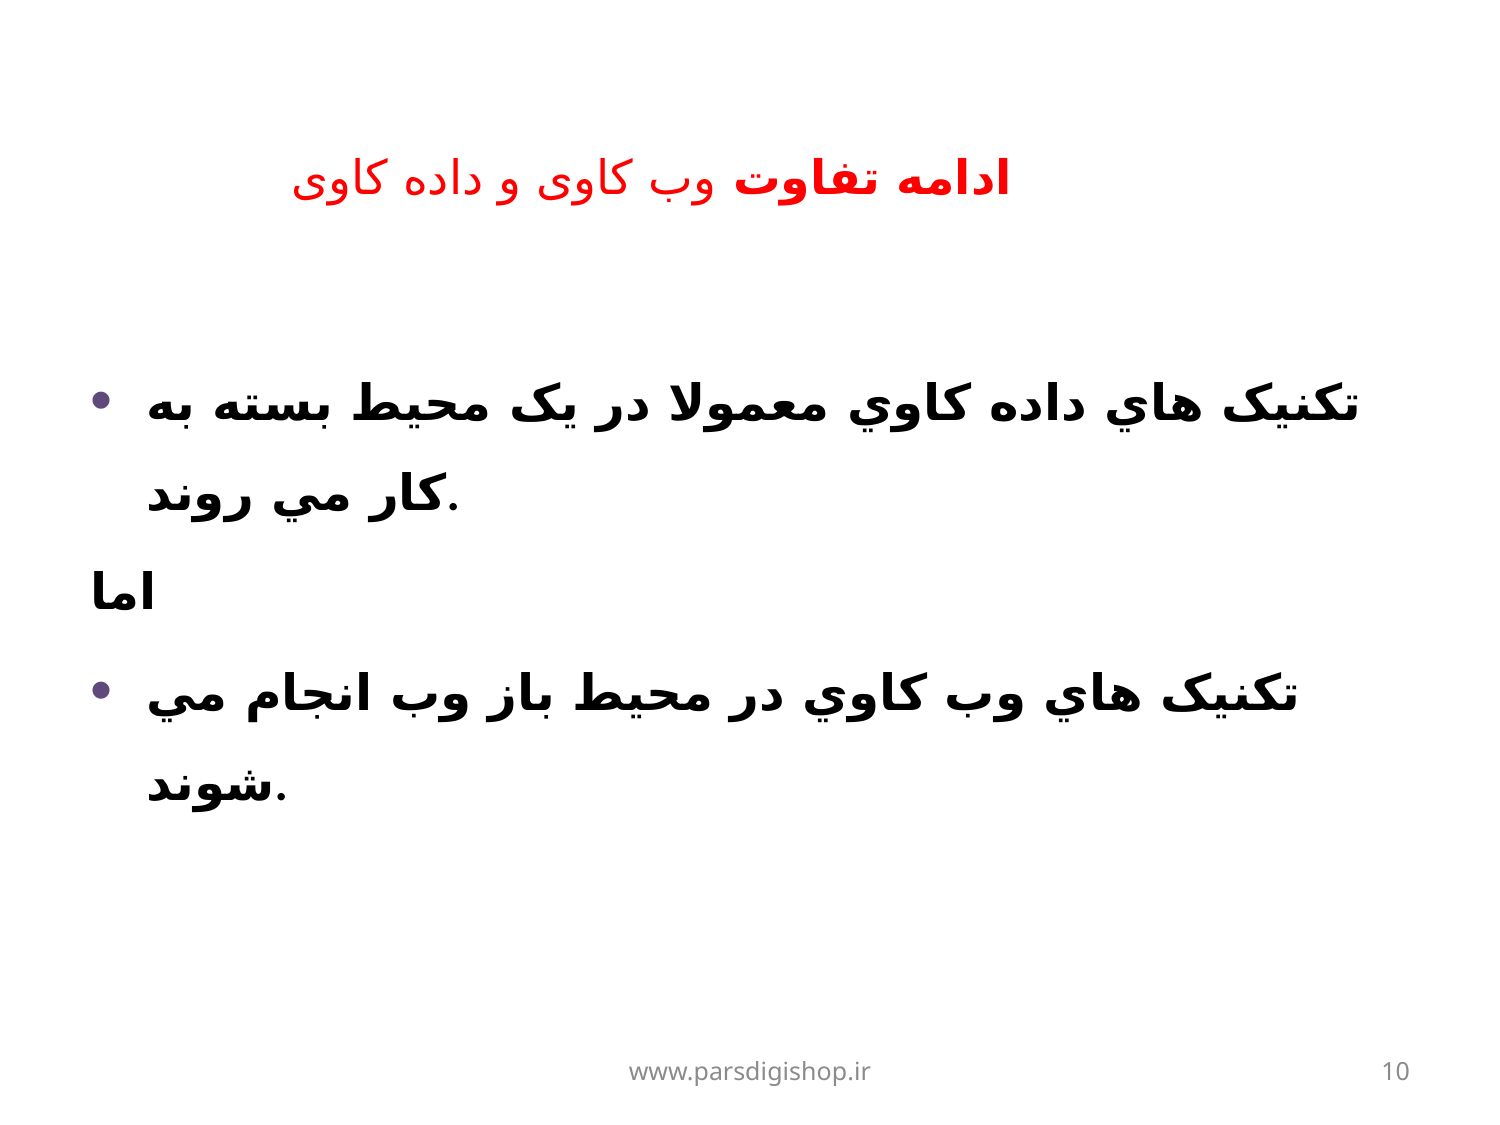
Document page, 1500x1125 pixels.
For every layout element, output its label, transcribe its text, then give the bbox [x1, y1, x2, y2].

slide_number 10 [1074, 1042, 1425, 1103]
list تکنيک هاي داده کاوي معمولا در يک محيط بسته به کار مي روند. اما تکنيک هاي وب کاوي در محيط باز وب انجام مي شوند. [75, 262, 1425, 1005]
footer www.parsdigishop.ir [512, 1042, 988, 1103]
title ادامه تفاوت وب کاوی و داده کاوی [11, 82, 1292, 270]
